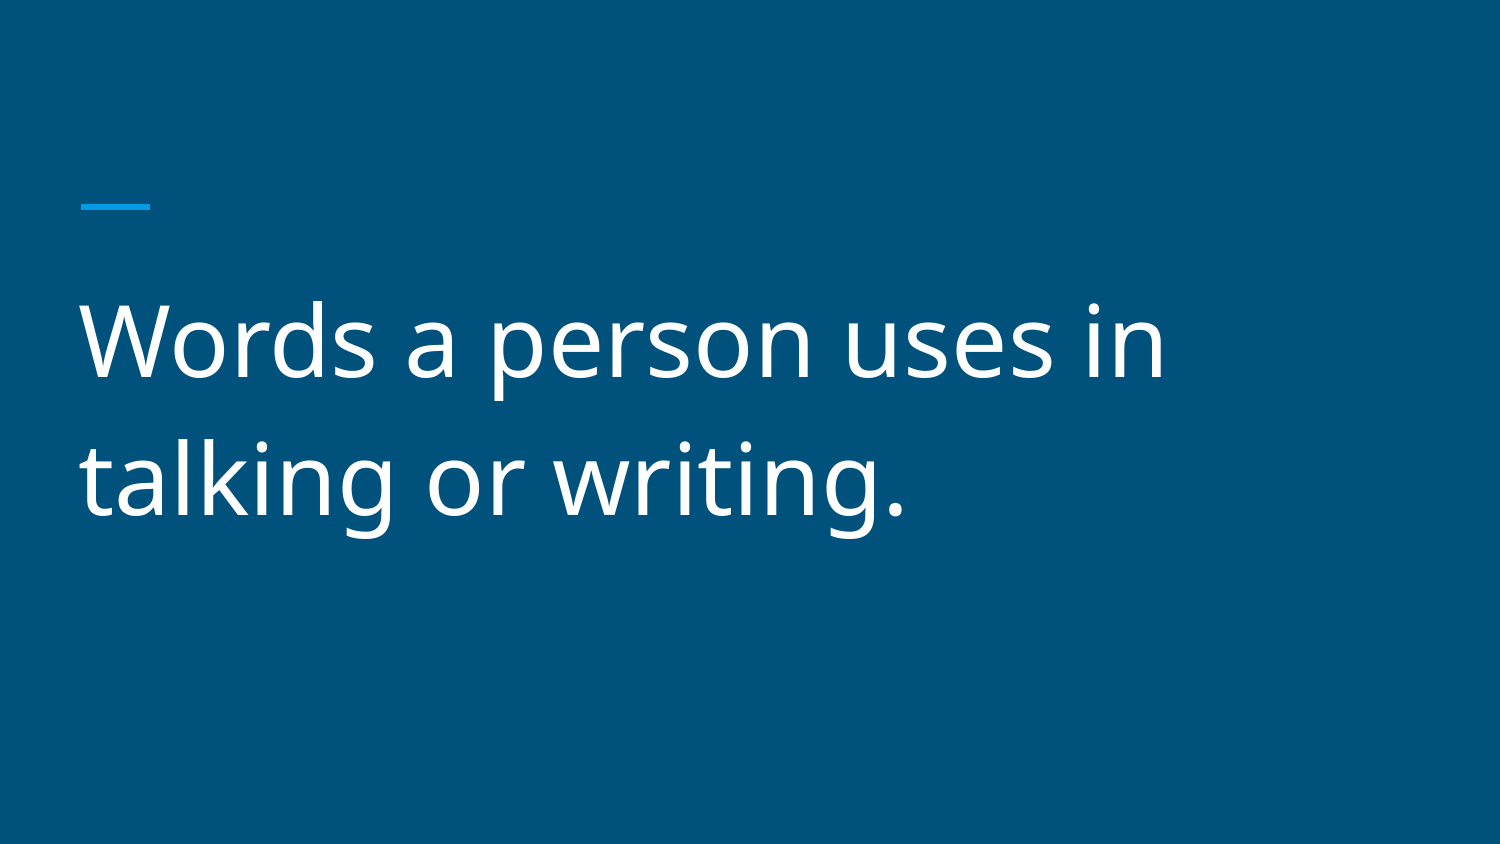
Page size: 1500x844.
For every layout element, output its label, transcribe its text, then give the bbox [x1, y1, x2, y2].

list Words a person uses in talking or writing. [63, 244, 1437, 750]
